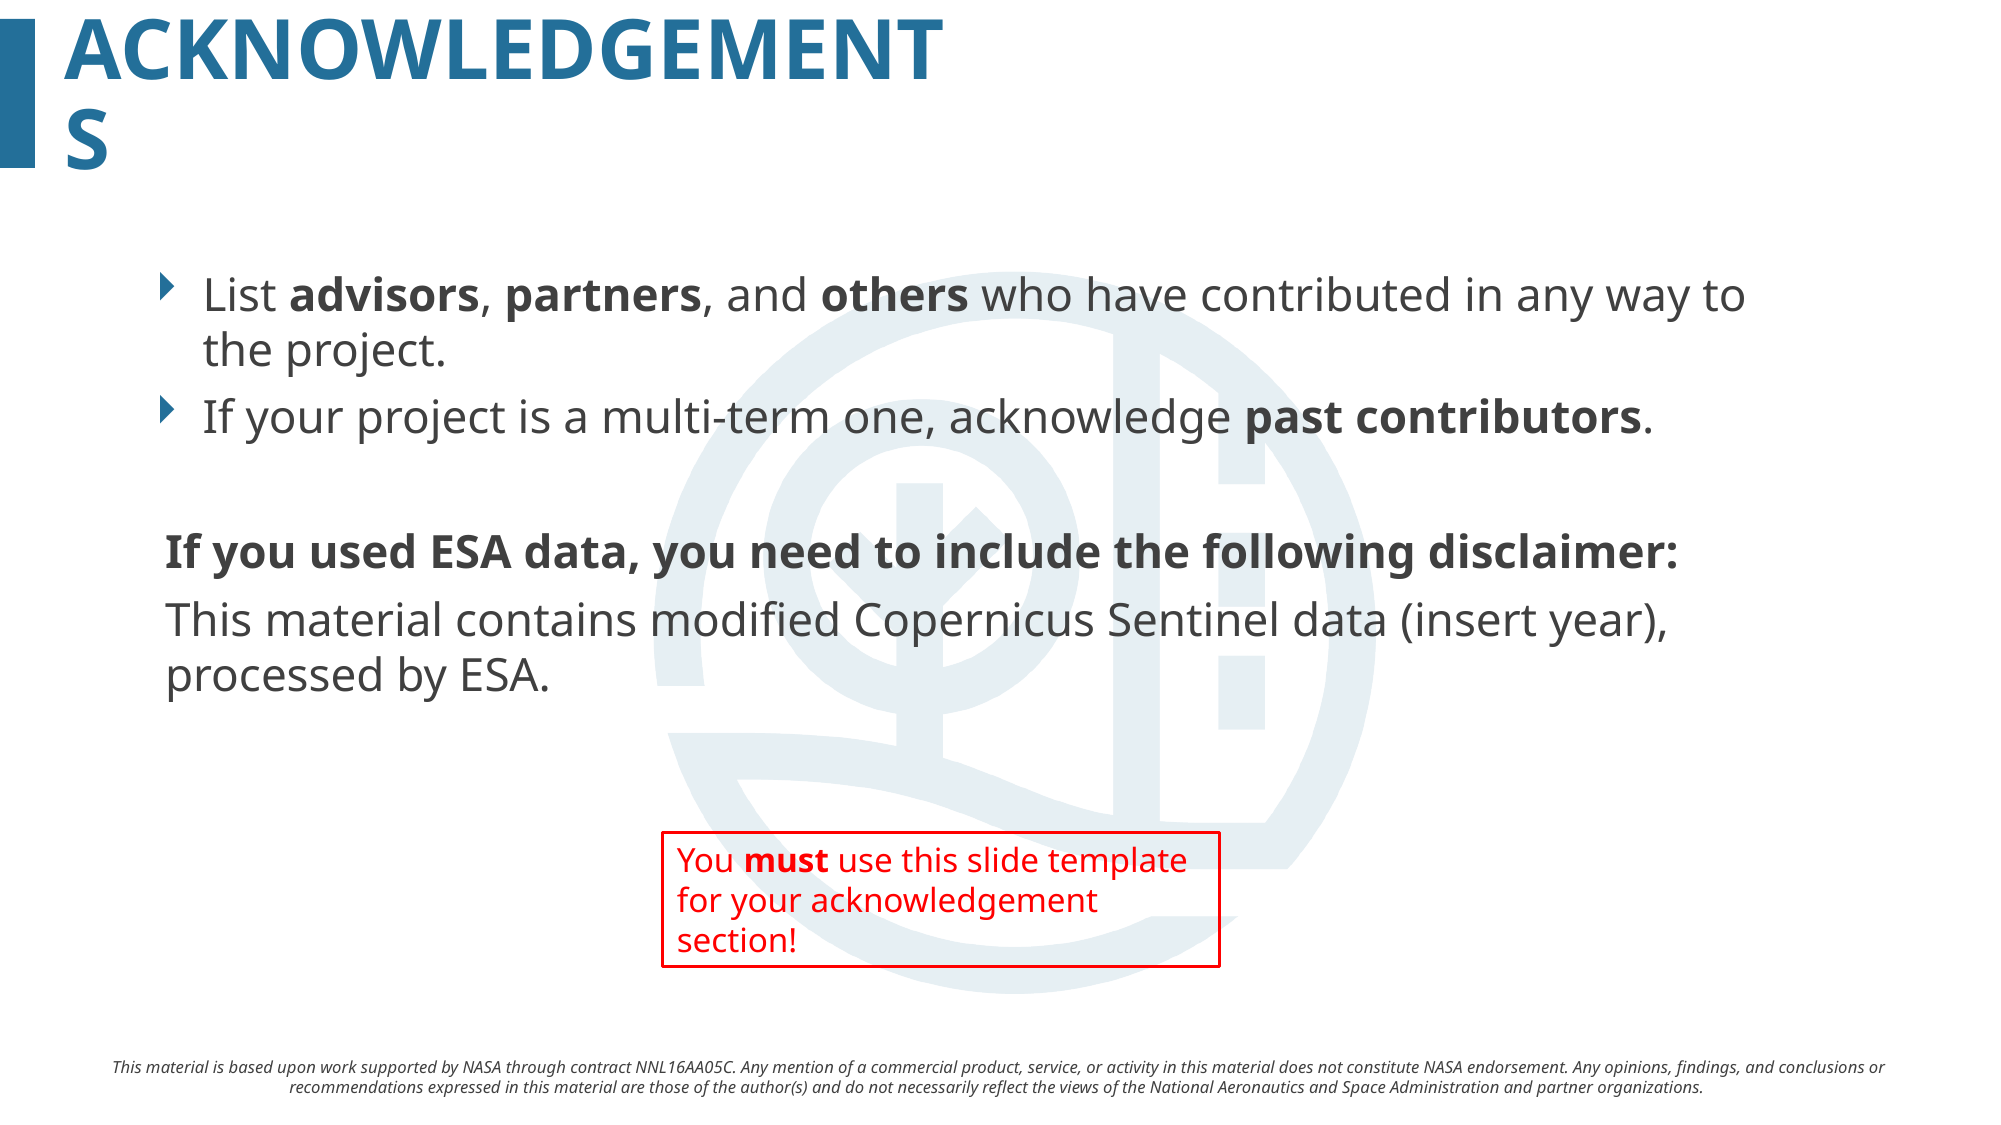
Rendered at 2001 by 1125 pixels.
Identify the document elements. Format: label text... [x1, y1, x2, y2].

text_box List advisors, partners, and others who have contributed in any way to the project. If your project is a multi-term one, acknowledge past contributors. If you used ESA data, you need to include the following disclaimer: This material contains modified Copernicus Sentinel data (insert year), processed by ESA. [131, 257, 1844, 1003]
text_box You must use this slide template for your acknowledgement section! [662, 832, 1220, 967]
